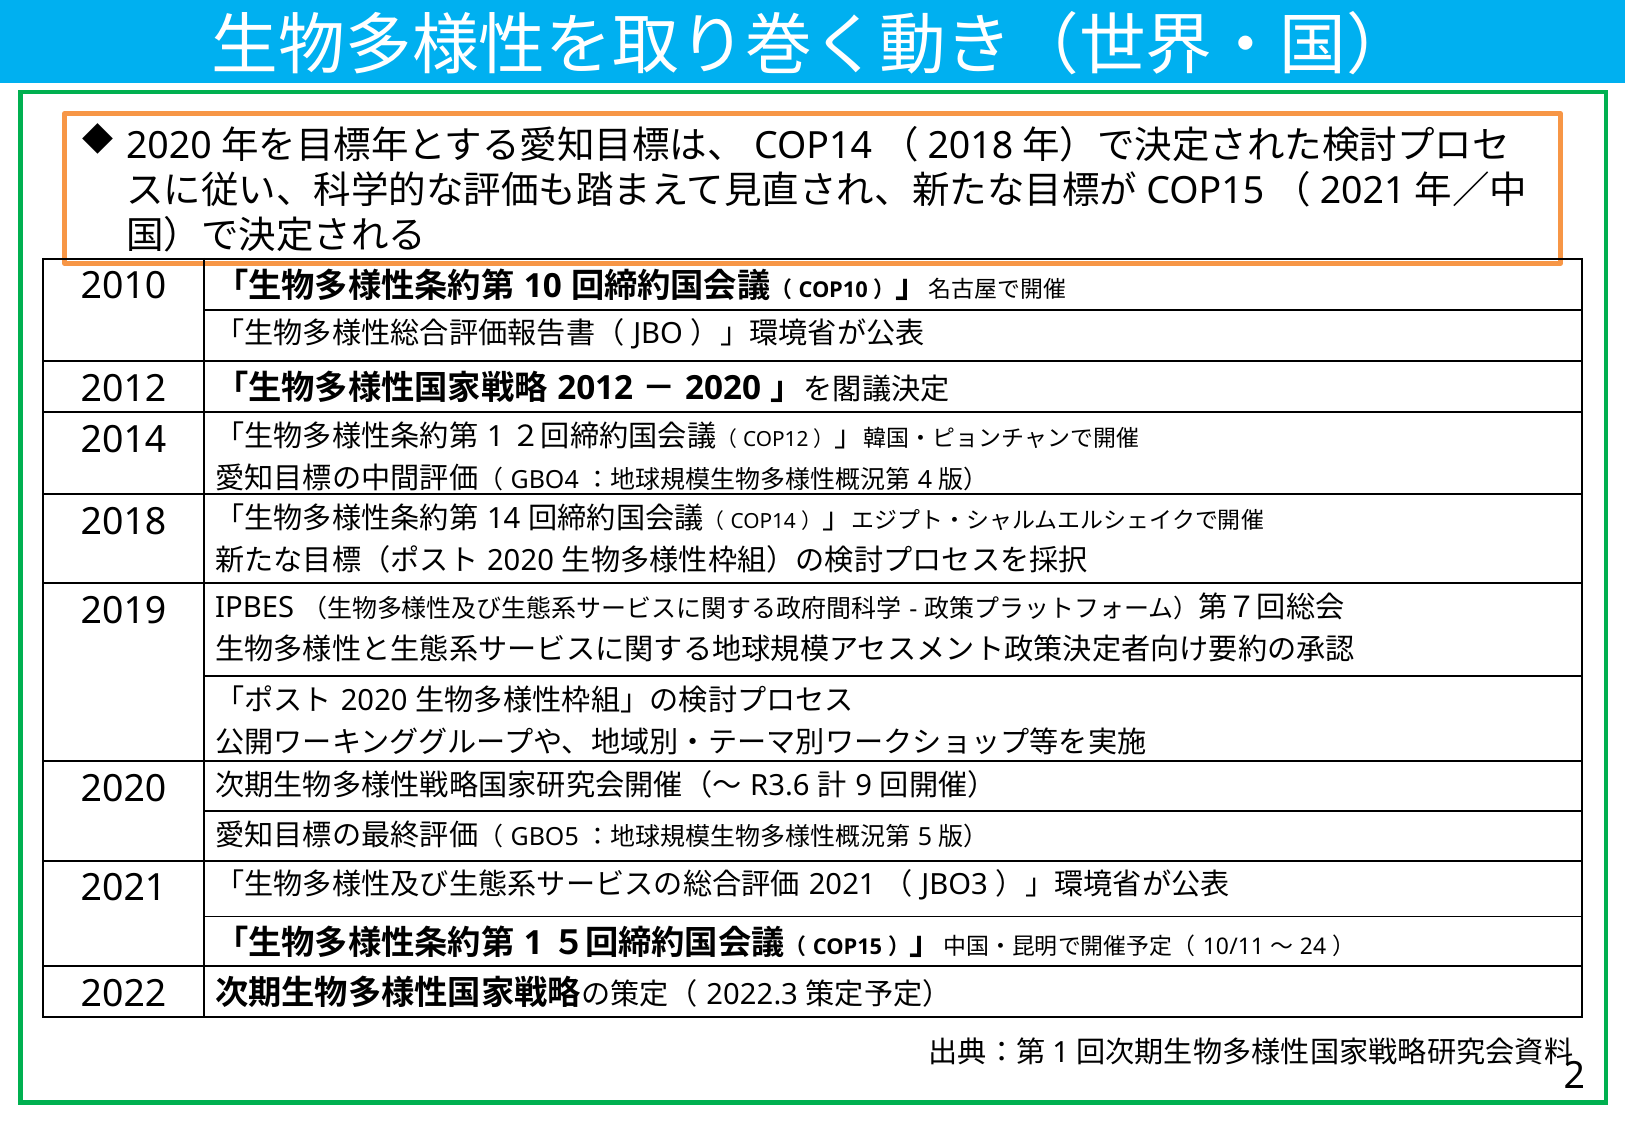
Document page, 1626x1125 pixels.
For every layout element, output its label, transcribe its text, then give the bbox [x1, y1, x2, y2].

table_cell 2018 [44, 495, 203, 582]
table_cell 「生物多様性条約第1５回締約国会議（COP15）」中国・昆明で開催予定（10/11～24） [205, 917, 1581, 965]
table_cell 2020 [44, 762, 203, 860]
table_header 「生物多様性条約第10回締約国会議（COP10）」名古屋で開催 [205, 260, 1581, 309]
table_cell IPBES（生物多様性及び生態系サービスに関する政府間科学-政策プラットフォーム）第７回総会 生物多様性と生態系サービスに関する地球規模アセスメント政策決定者向け要約の承認 [205, 584, 1581, 675]
table_cell 2021 [44, 862, 203, 965]
table_cell 「生物多様性国家戦略2012－2020」を閣議決定 [205, 362, 1581, 411]
table_cell 「生物多様性条約第14回締約国会議（COP14）」エジプト・シャルムエルシェイクで開催 新たな目標（ポスト2020生物多様性枠組）の検討プロセスを採択 [205, 495, 1581, 582]
text_box 生物多様性を取り巻く動き（世界・国） [0, 0, 1625, 83]
table_cell 「生物多様性及び生態系サービスの総合評価2021（JBO3）」環境省が公表 [205, 862, 1581, 916]
text_box 2020年を目標年とする愛知目標は、COP14（2018年）で決定された検討プロセスに従い、科学的な評価も踏まえて見直され、新たな目標がCOP15（2021年／中国）で決定される [64, 113, 1561, 258]
table_cell 愛知目標の最終評価（GBO5：地球規模⽣物多様性概況第5版） [205, 812, 1581, 860]
text_box [20, 91, 1607, 1103]
table_cell 2019 [44, 584, 203, 760]
slide_number 2 [1548, 1043, 1625, 1122]
table_cell 次期生物多様性戦略国家研究会開催（～R3.6計9回開催） [205, 762, 1581, 810]
table_cell 2014 [44, 413, 203, 493]
table_cell 2022 [44, 967, 203, 1016]
table_header 2010 [44, 260, 203, 360]
table_cell 「生物多様性条約第1２回締約国会議（COP12）」韓国・ピョンチャンで開催 愛知目標の中間評価（GBO4：地球規模⽣物多様性概況第4版） [205, 413, 1581, 493]
text_box 出典：第1回次期生物多様性国家戦略研究会資料 [913, 1026, 1589, 1076]
table_cell 2012 [44, 362, 203, 411]
table_cell 「生物多様性総合評価報告書（JBO）」環境省が公表 [205, 311, 1581, 360]
table_cell 次期生物多様性国家戦略の策定（2022.3策定予定） [205, 967, 1581, 1016]
table_cell 「ポスト2020生物多様性枠組」の検討プロセス 公開ワーキンググループや、地域別・テーマ別ワークショップ等を実施 [205, 677, 1581, 760]
